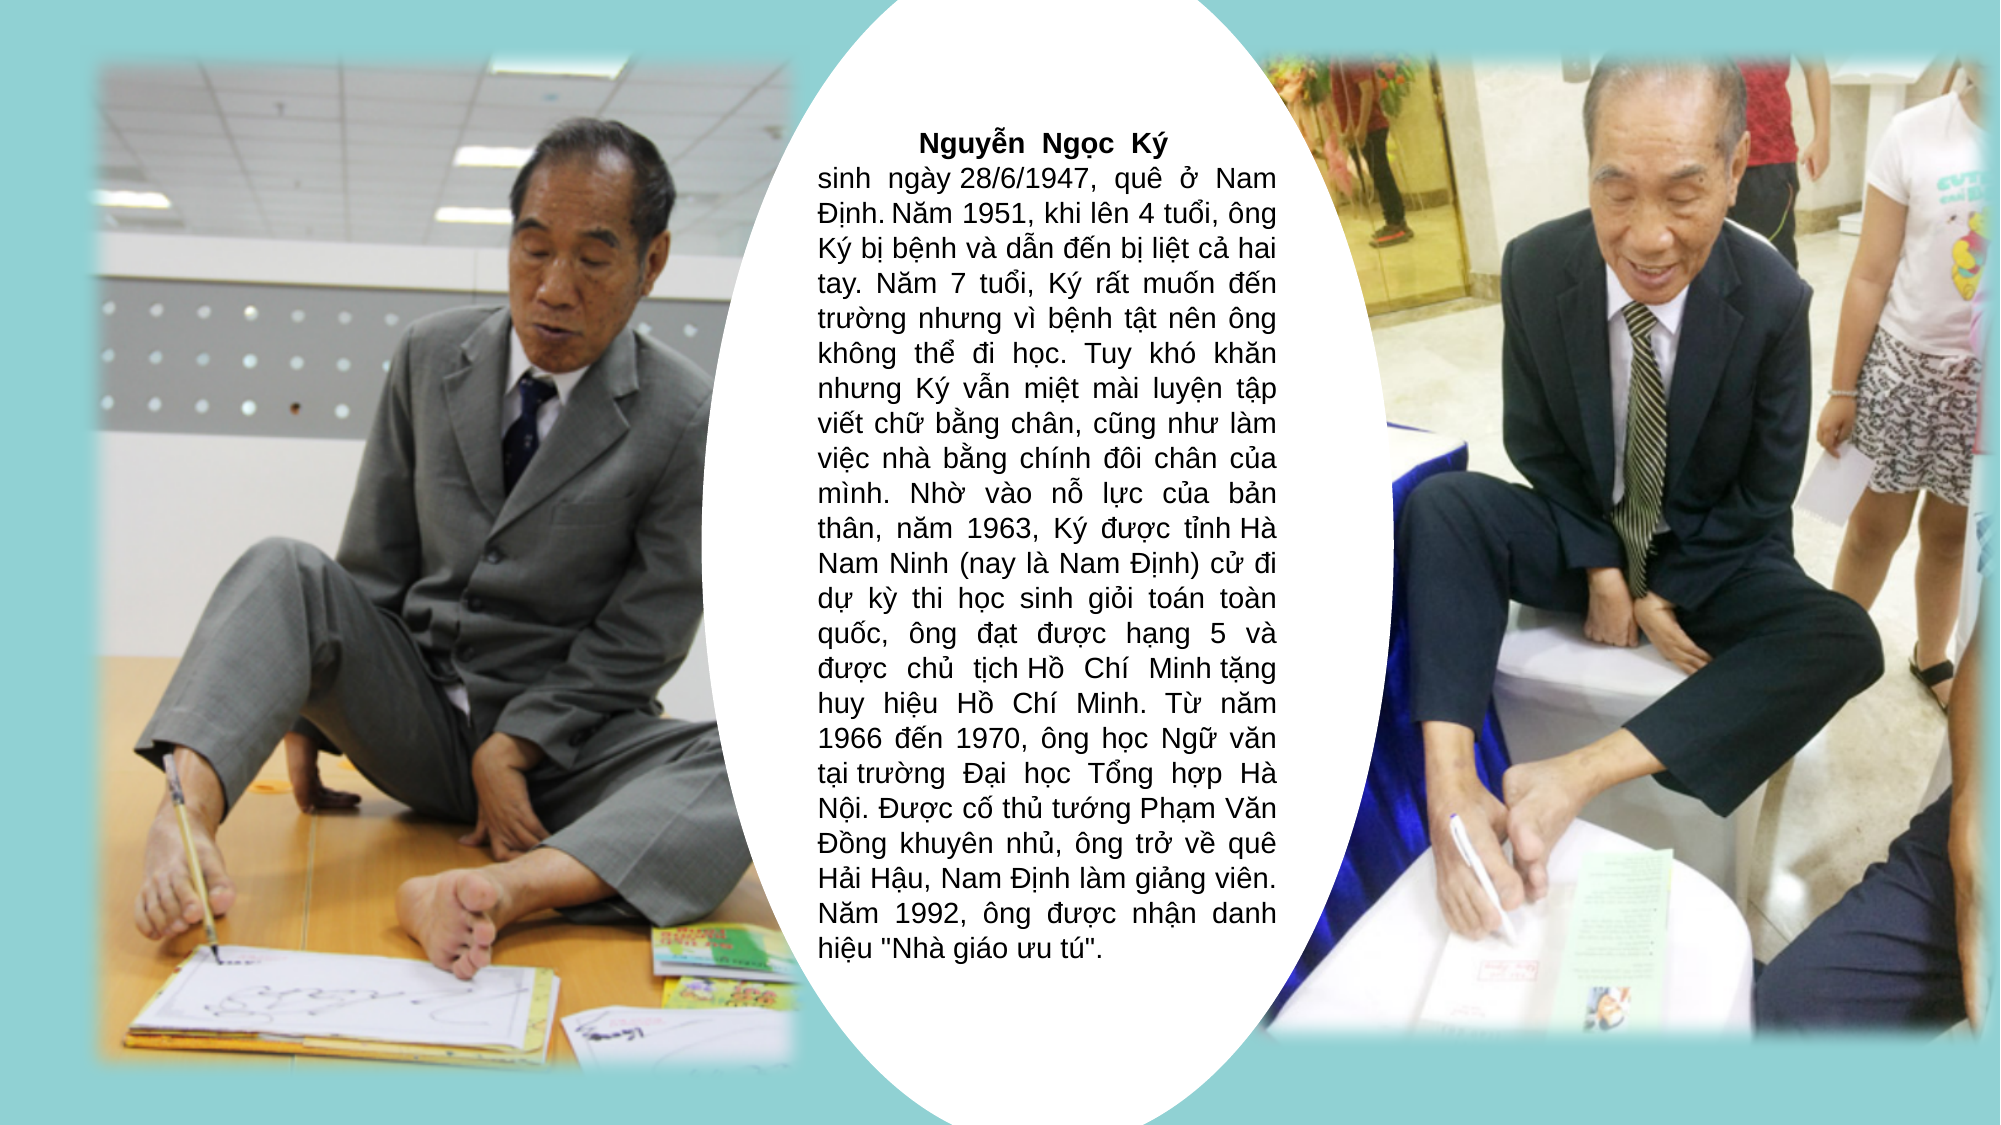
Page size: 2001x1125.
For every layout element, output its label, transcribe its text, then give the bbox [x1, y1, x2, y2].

picture [80, 45, 811, 1080]
text_box Nguyễn Ngọc Ký sinh ngày 28/6/1947, quê ở Nam Định. Năm 1951, khi lên 4 tuổi, ông Ký bị bệnh và dẫn đến bị liệt cả hai tay. Năm 7 tuổi, Ký rất muốn đến trường nhưng vì bệnh tật nên ông không thể đi học. Tuy khó khăn nhưng Ký vẫn miệt mài luyện tập viết chữ bằng chân, cũng như làm việc nhà bằng chính đôi chân của mình. Nhờ vào nỗ lực của bản thân, năm 1963, Ký được tỉnh Hà Nam Ninh (nay là Nam Định) cử đi dự kỳ thi học sinh giỏi toán toàn quốc, ông đạt được hạng 5 và được chủ tịch Hồ Chí Minh tặng huy hiệu Hồ Chí Minh. Từ năm 1966 đến 1970, ông học Ngữ văn tại trường Đại học Tổng hợp Hà Nội. Được cố thủ tướng Phạm Văn Đồng khuyên nhủ, ông trở về quê Hải Hậu, Nam Định làm giảng viên. Năm 1992, ông được nhận danh hiệu "Nhà giáo ưu tú". [815, 0, 1245, 1125]
picture [1246, 45, 2000, 1050]
